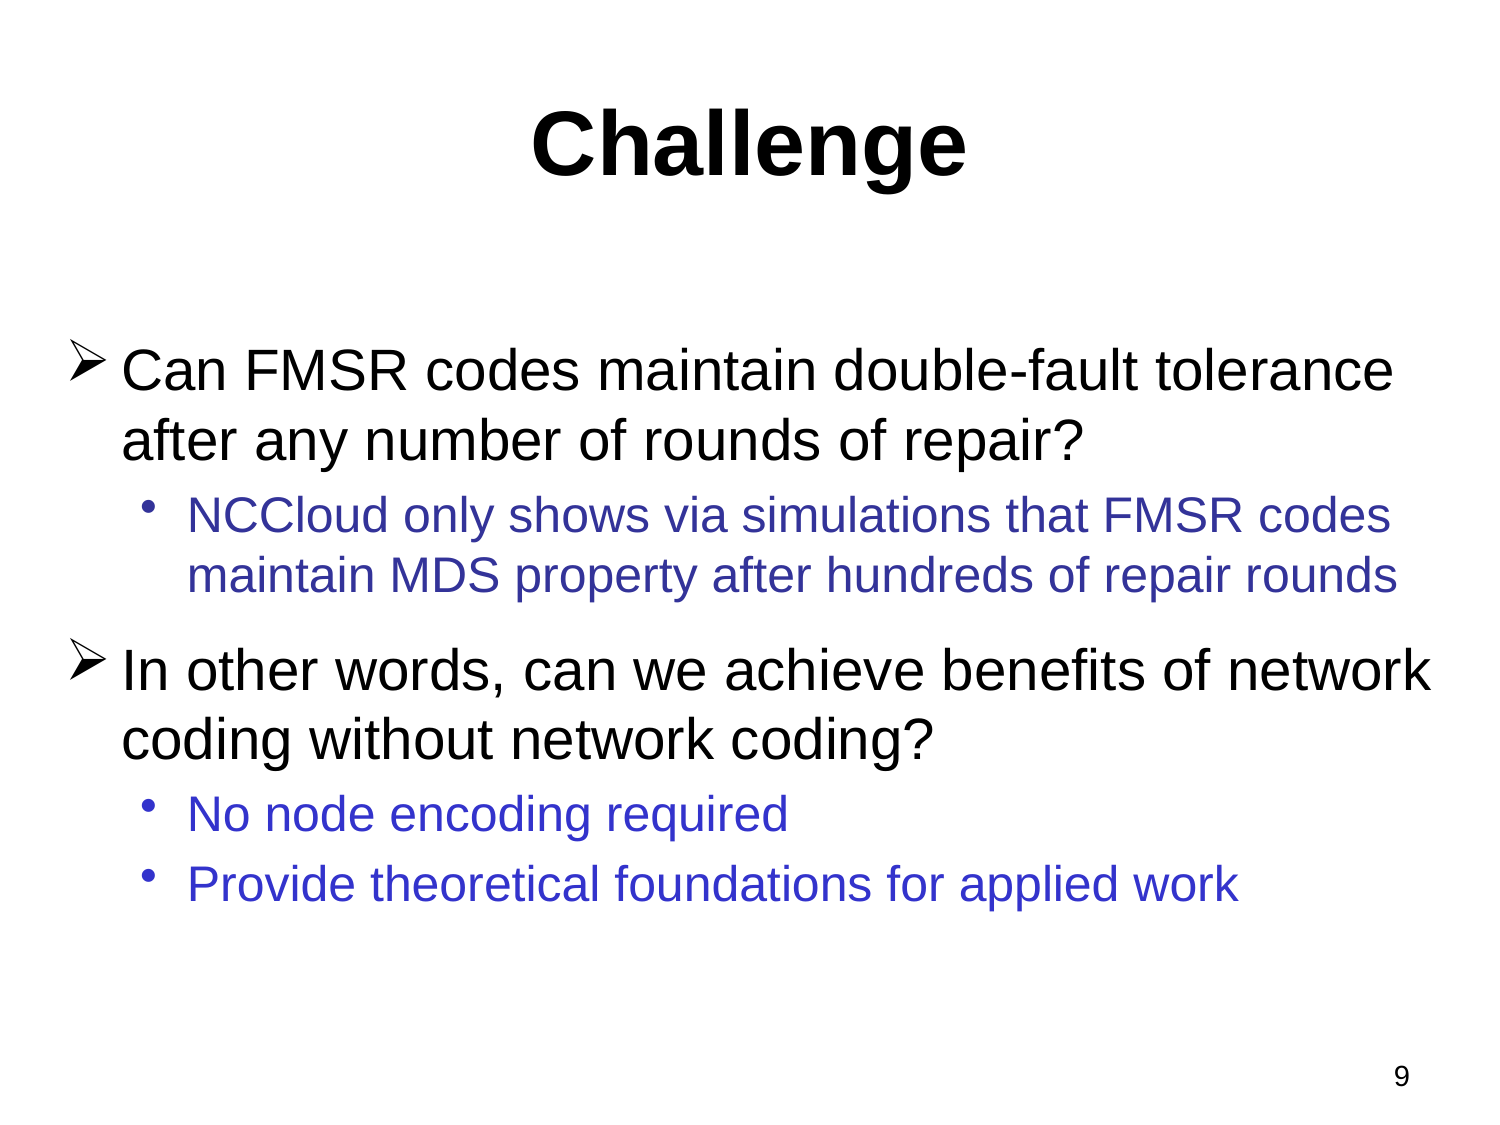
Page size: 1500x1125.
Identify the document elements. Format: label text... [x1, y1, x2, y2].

title Challenge [75, 45, 1425, 233]
list Can FMSR codes maintain double-fault tolerance after any number of rounds of repair? NCCloud only shows via simulations that FMSR codes maintain MDS property after hundreds of repair rounds In other words, can we achieve benefits of network coding without network coding? No node encoding required Provide theoretical foundations for applied work [50, 324, 1475, 1013]
slide_number 9 [1074, 1050, 1425, 1103]
